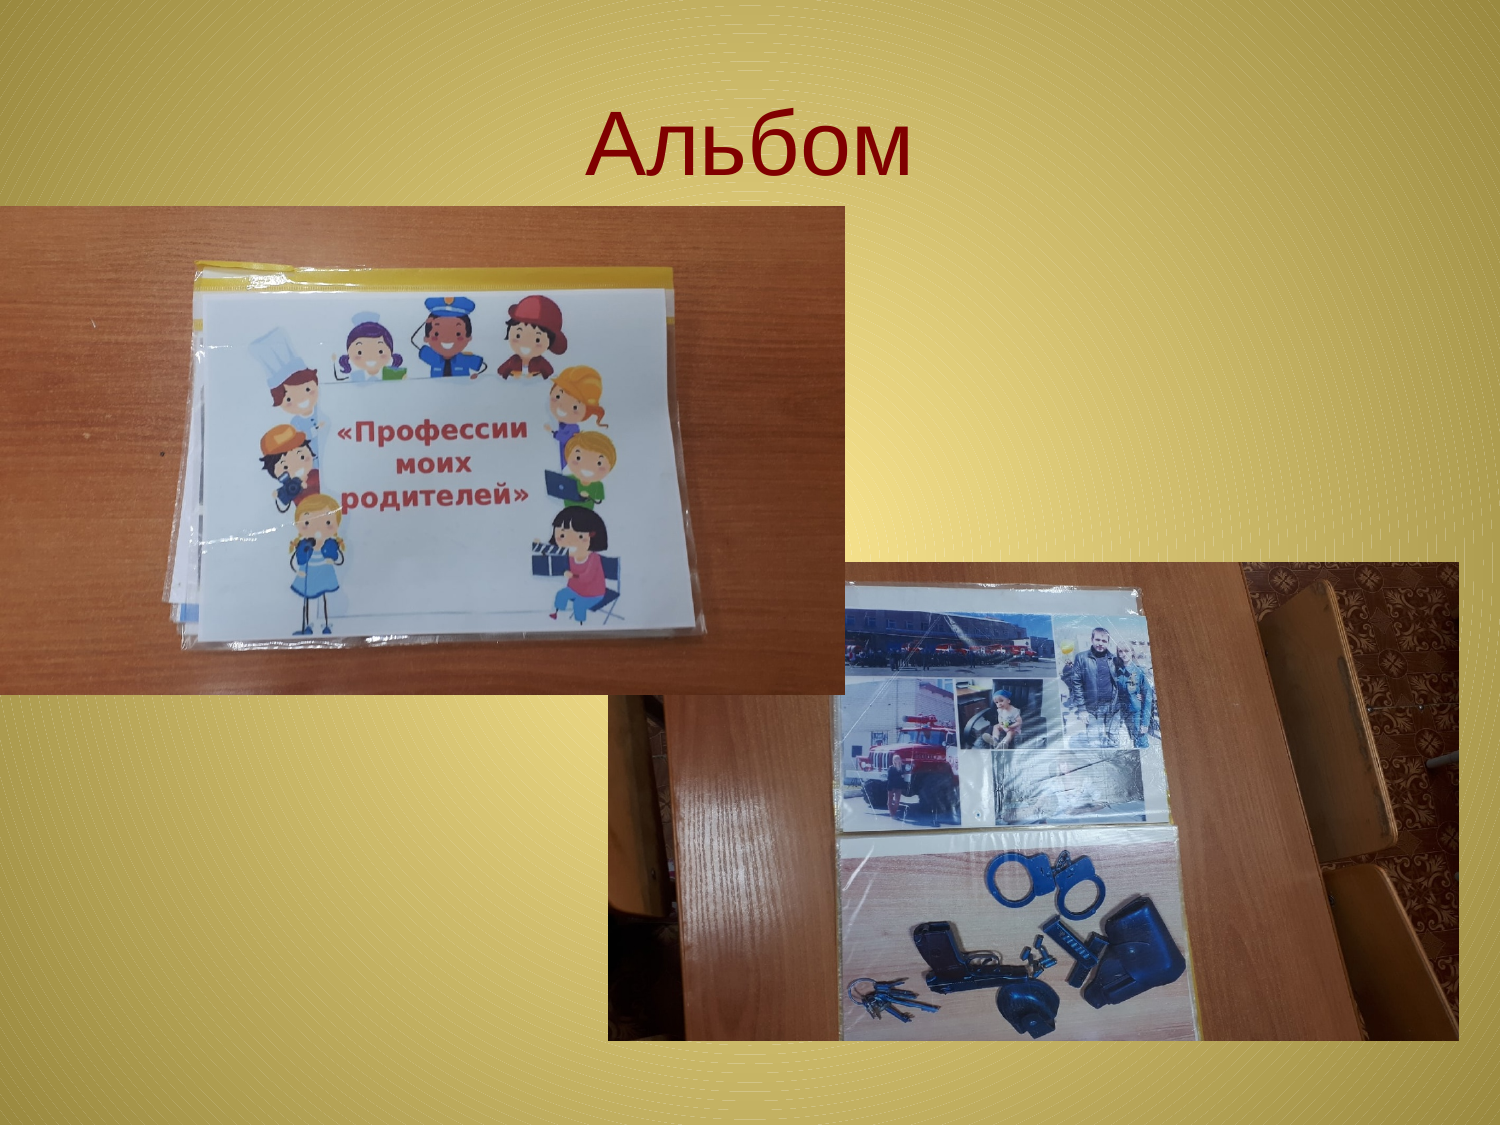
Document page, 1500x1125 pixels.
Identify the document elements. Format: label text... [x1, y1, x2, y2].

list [607, 562, 1460, 1041]
picture [0, 206, 845, 696]
title Альбом [74, 44, 1426, 233]
